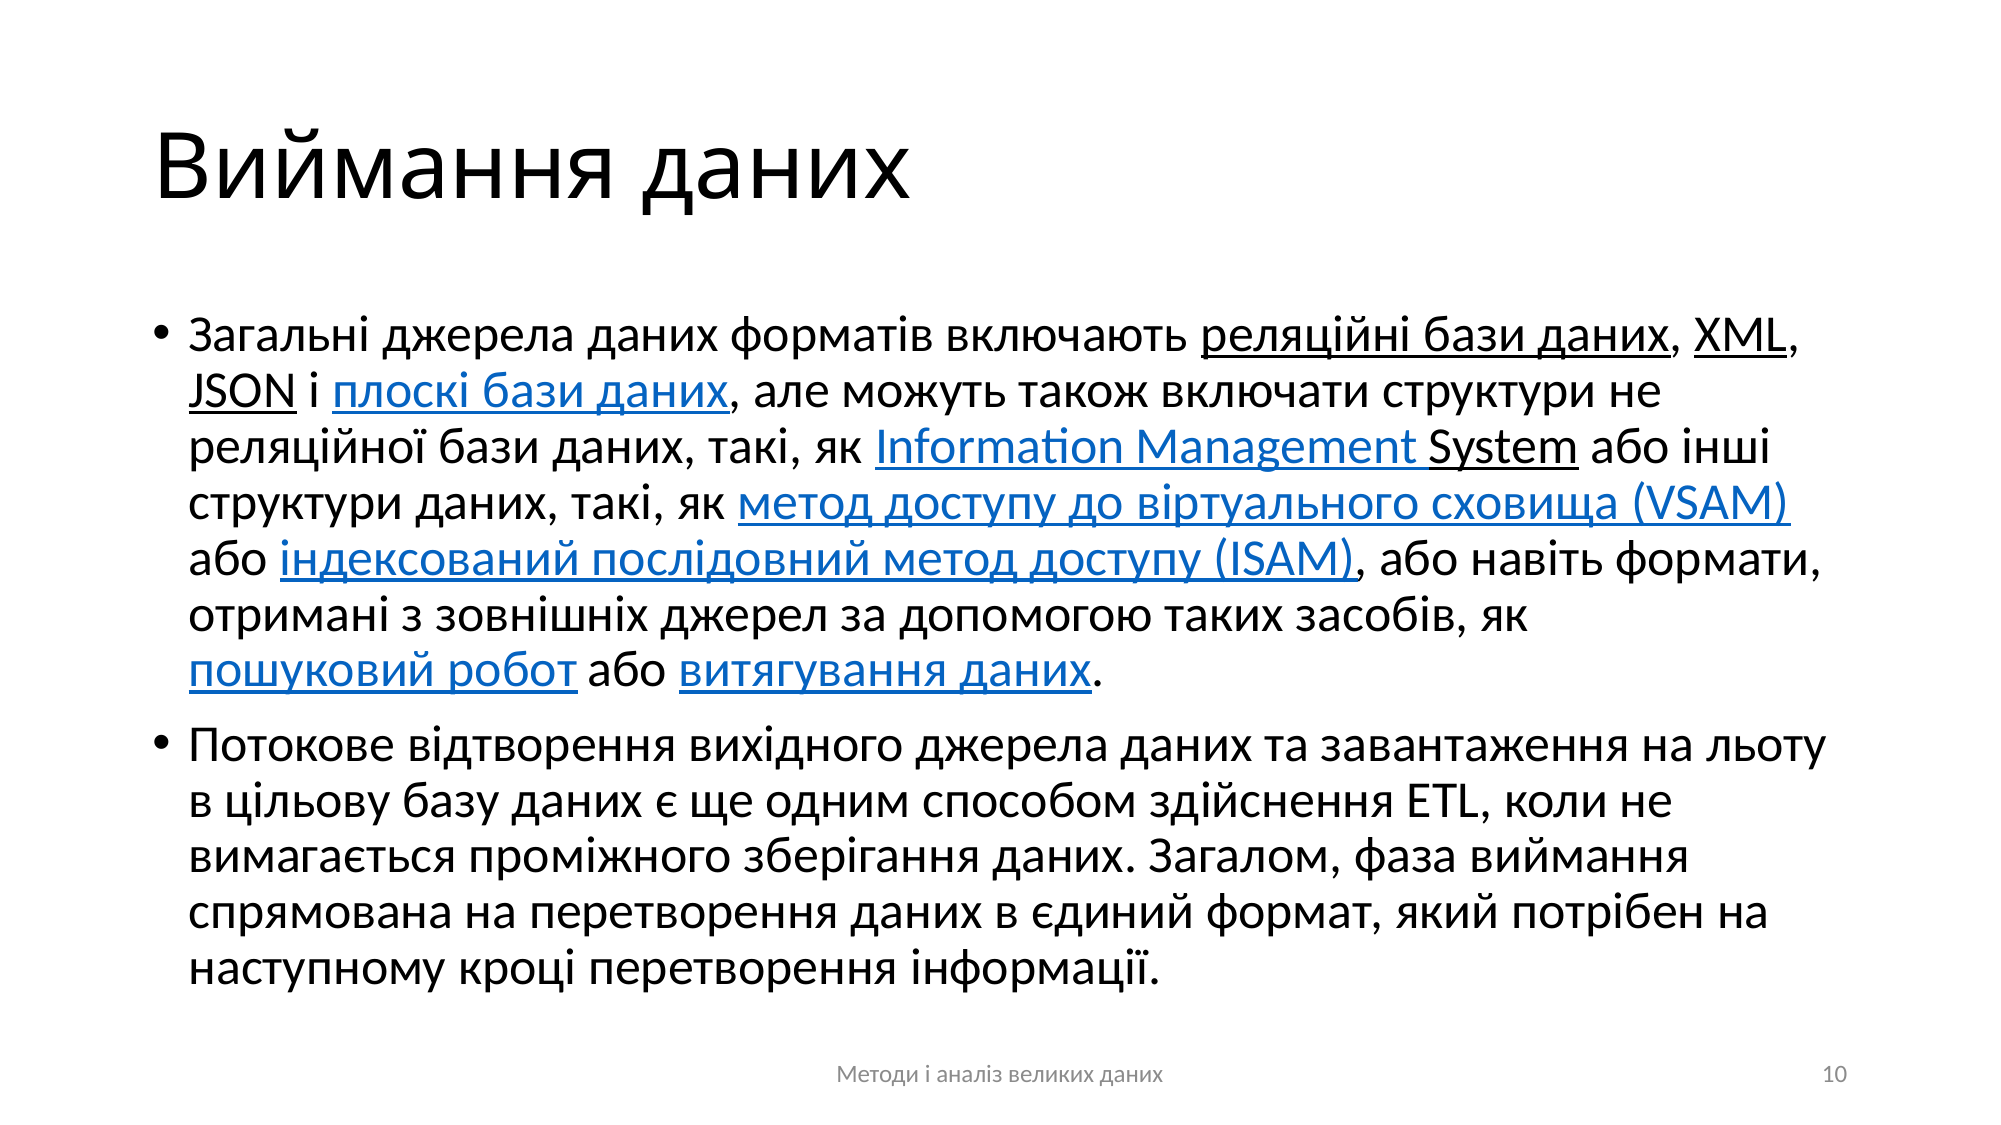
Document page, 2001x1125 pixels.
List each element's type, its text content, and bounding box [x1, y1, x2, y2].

list Загальні джерела даних форматів включають реляційні бази даних, XML, JSON і плоскі бази даних, але можуть також включати структури не реляційної бази даних, такі, як Information Management System або інші структури даних, такі, як метод доступу до віртуального сховища (VSAM) або індексований послідовний метод доступу (ISAM), або навіть формати, отримані з зовнішніх джерел за допомогою таких засобів, як пошуковий робот або витягування даних. Потокове відтворення вихідного джерела даних та завантаження на льоту в цільову базу даних є ще одним способом здійснення ETL, коли не вимагається проміжного зберігання даних. Загалом, фаза виймання спрямована на перетворення даних в єдиний формат, який потрібен на наступному кроці перетворення інформації. [137, 299, 1863, 1014]
footer Методи і аналіз великих даних [662, 1042, 1338, 1103]
title Виймання даних [137, 59, 1863, 278]
slide_number 10 [1412, 1042, 1863, 1103]
